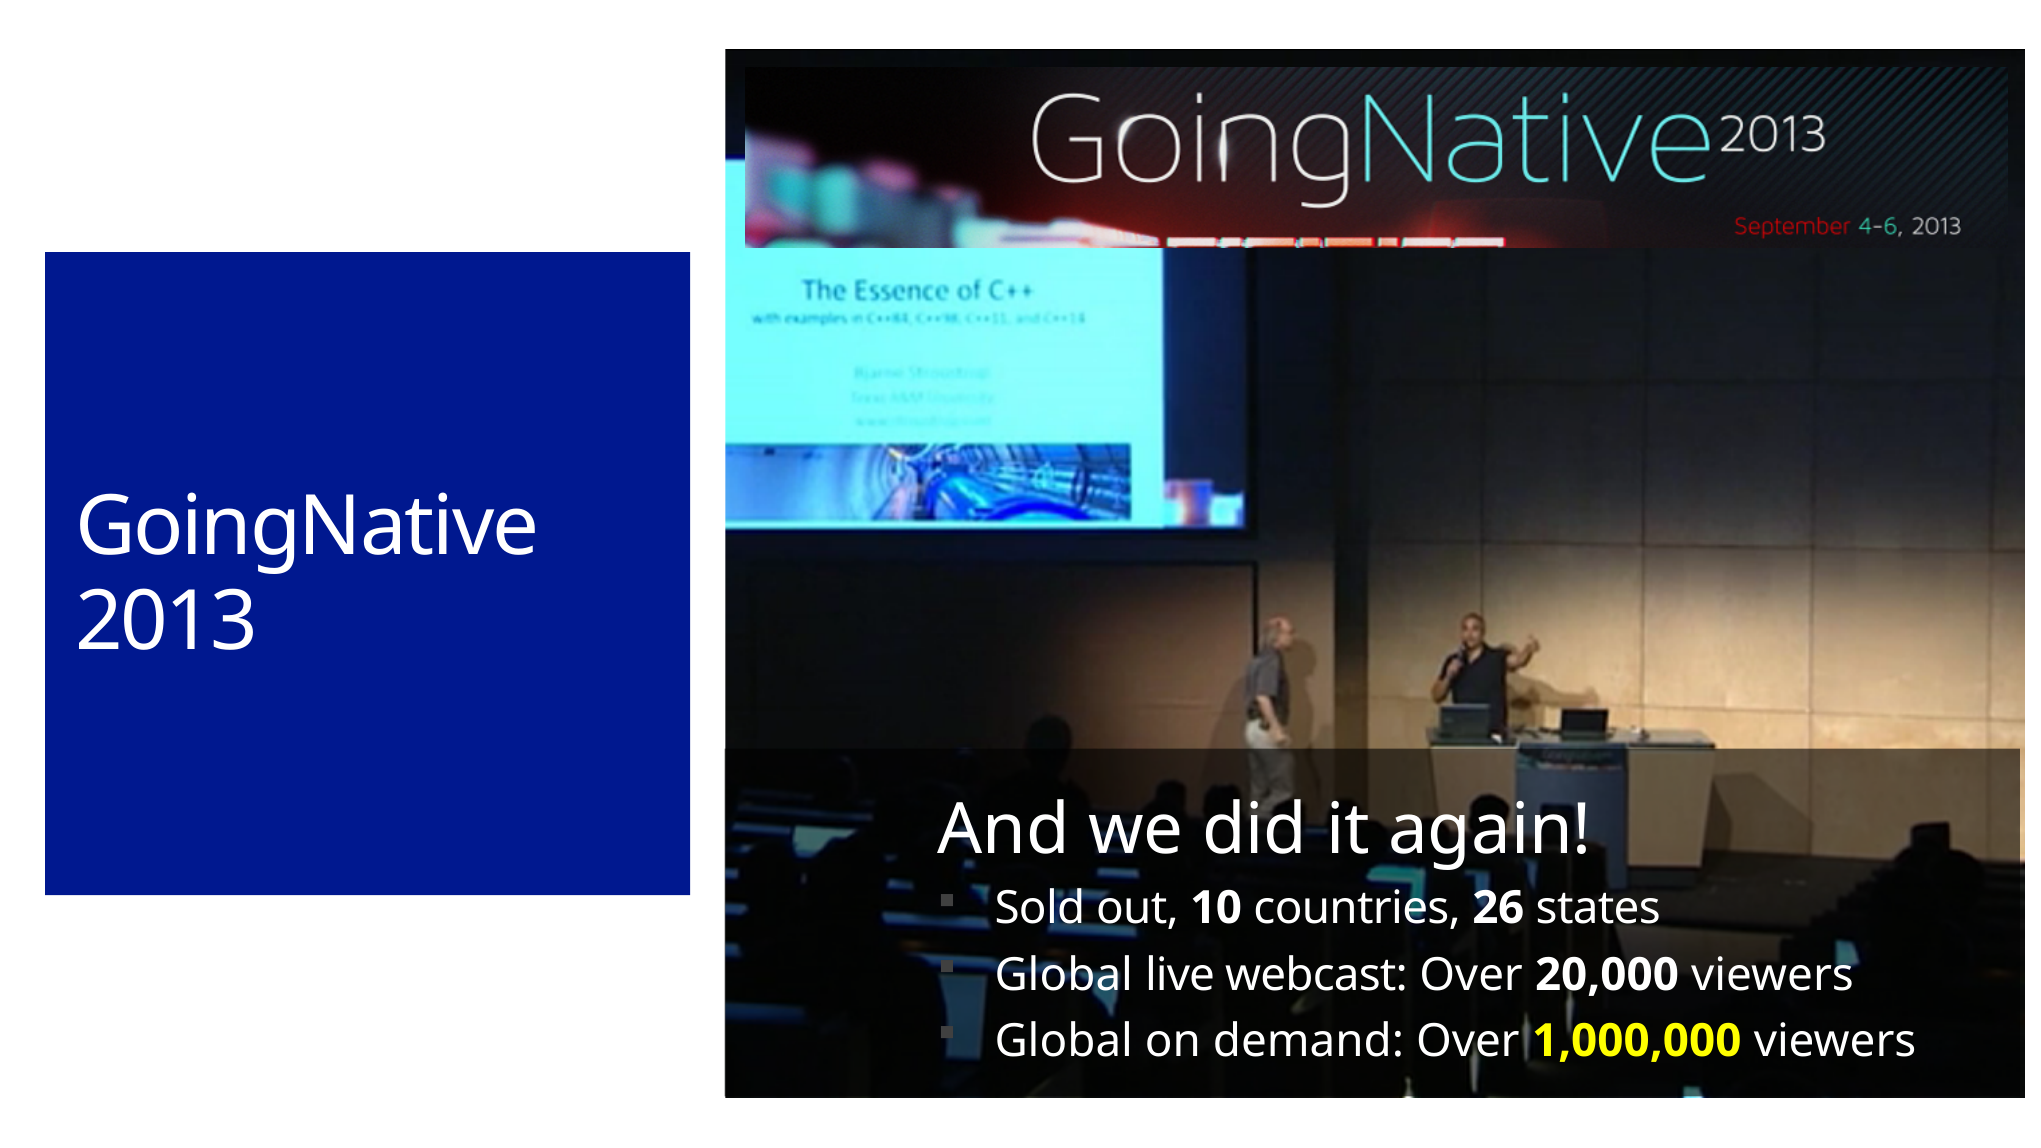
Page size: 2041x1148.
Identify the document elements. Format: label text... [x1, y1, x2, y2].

title GoingNative 2013 [45, 252, 691, 896]
picture [724, 49, 2026, 1099]
